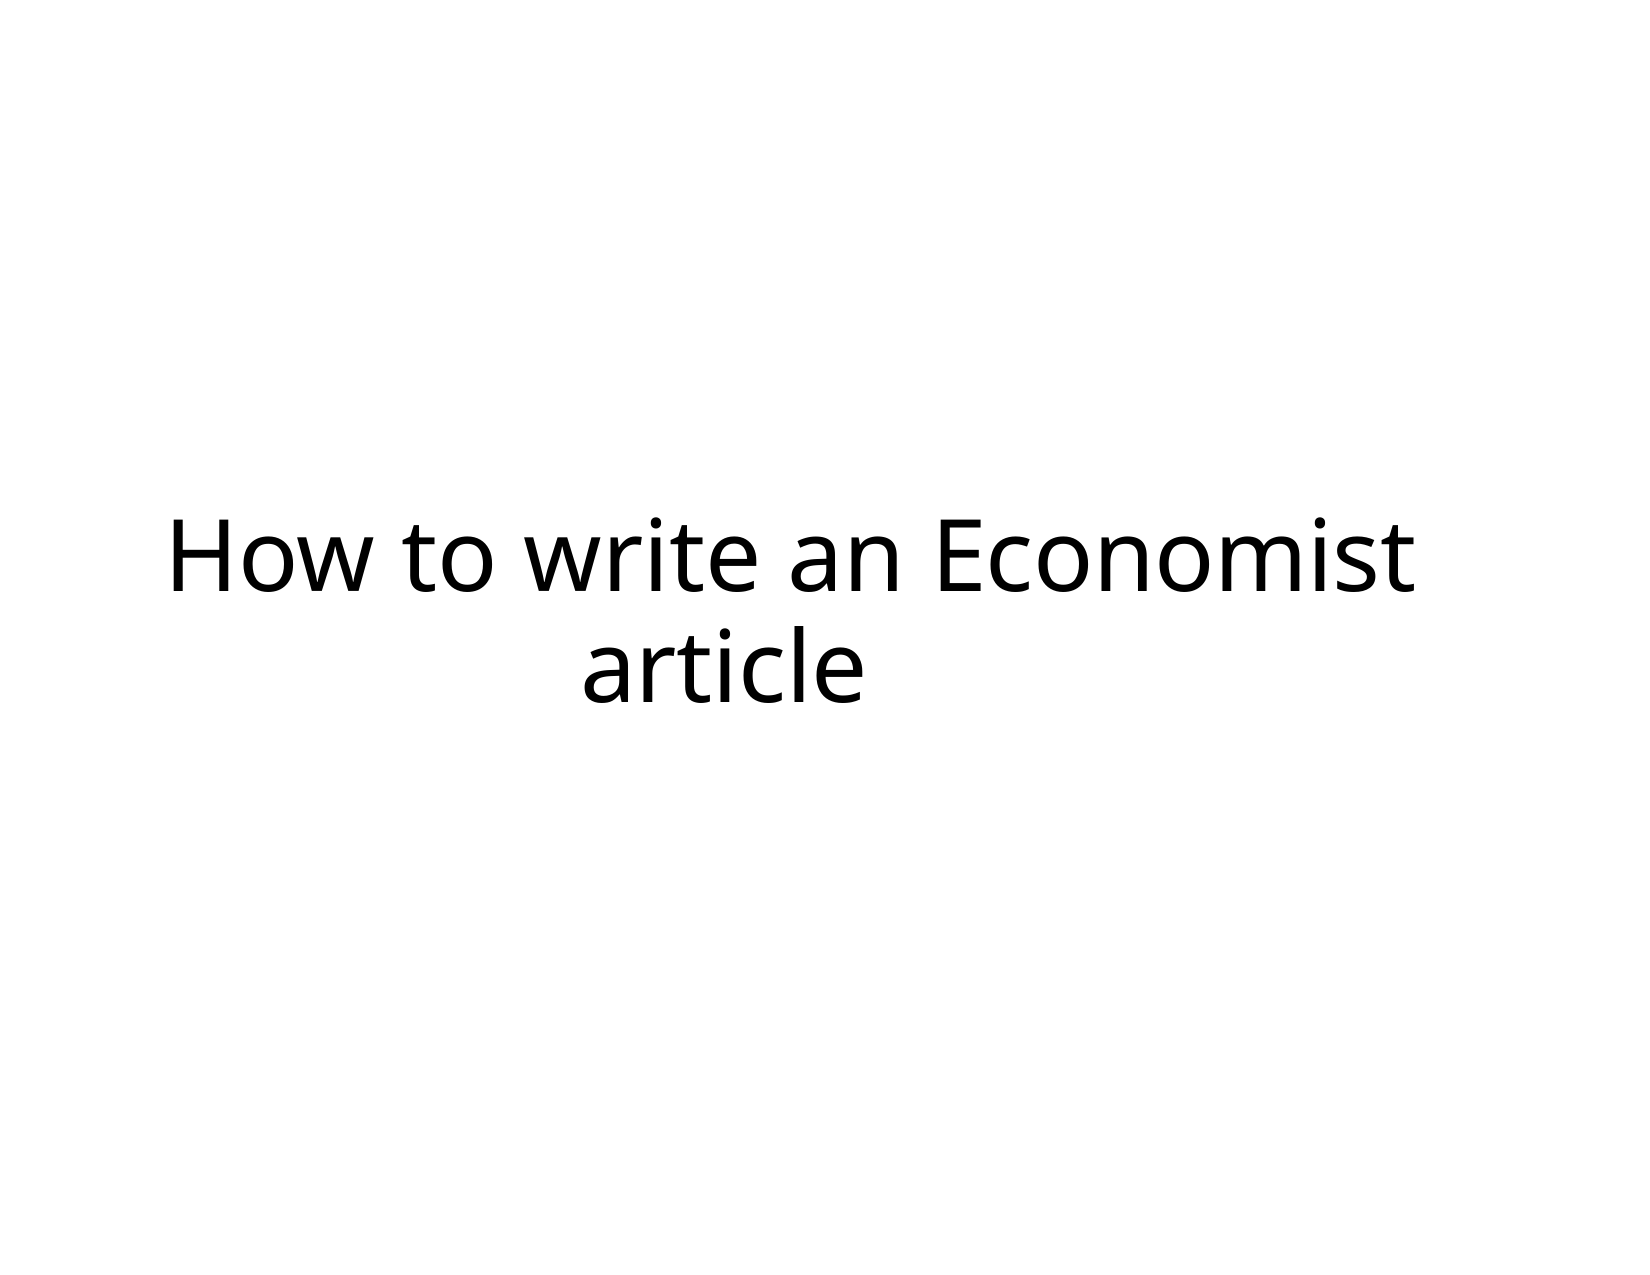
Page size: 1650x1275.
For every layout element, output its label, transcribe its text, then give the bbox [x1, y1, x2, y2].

title How to write an Economist article [162, 487, 1619, 723]
